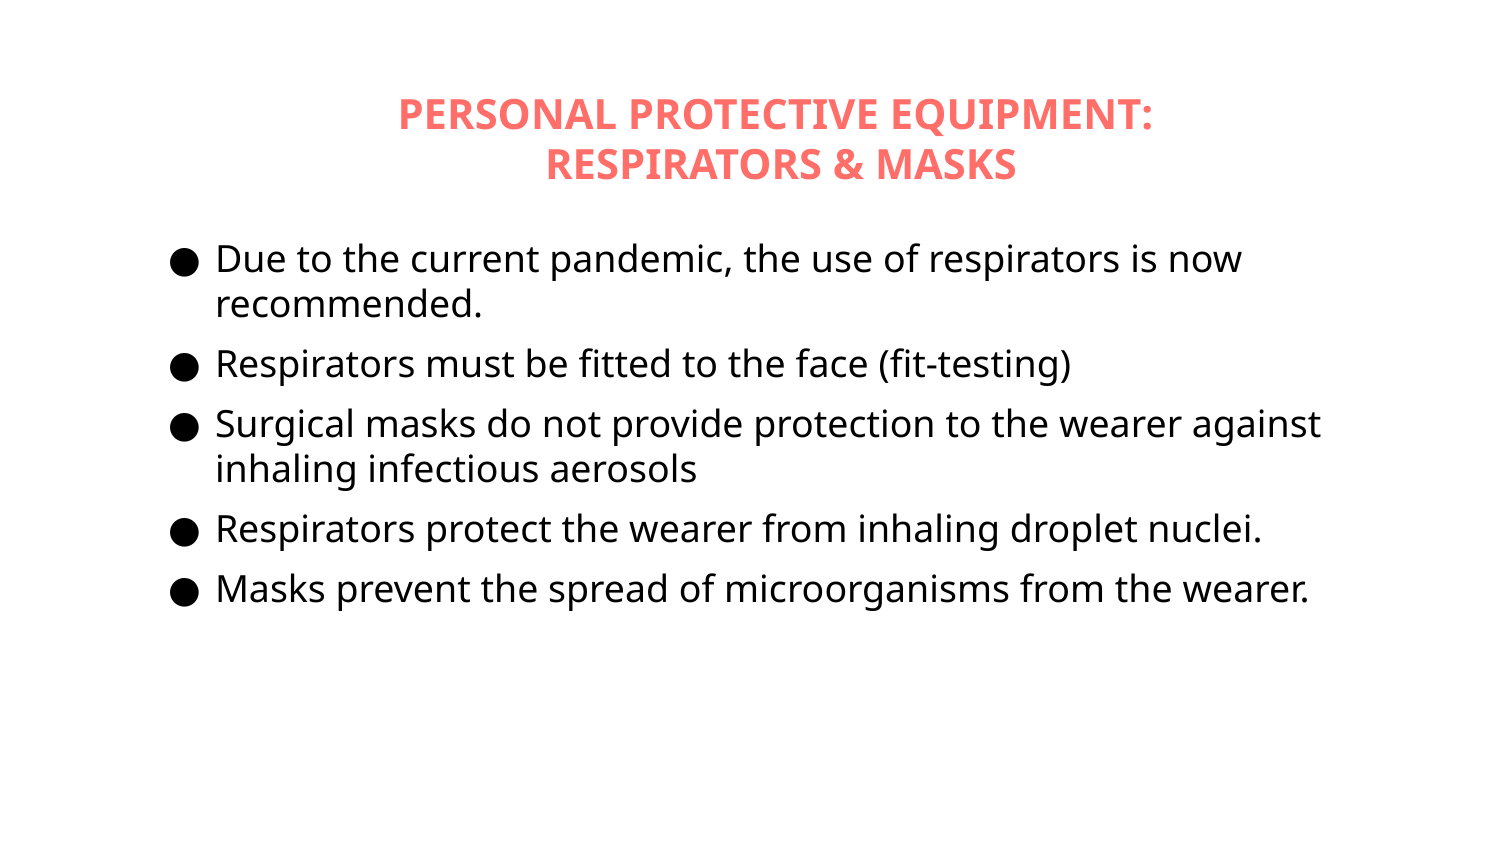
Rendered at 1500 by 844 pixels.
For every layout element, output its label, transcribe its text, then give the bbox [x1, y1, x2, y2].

title PERSONAL PROTECTIVE EQUIPMENT: RESPIRATORS & MASKS [115, 72, 1447, 167]
list Due to the current pandemic, the use of respirators is now recommended. Respirators must be fitted to the face (fit-testing) Surgical masks do not provide protection to the wearer against inhaling infectious aerosols Respirators protect the wearer from inhaling droplet nuclei. Masks prevent the spread of microorganisms from the wearer. [115, 220, 1386, 751]
